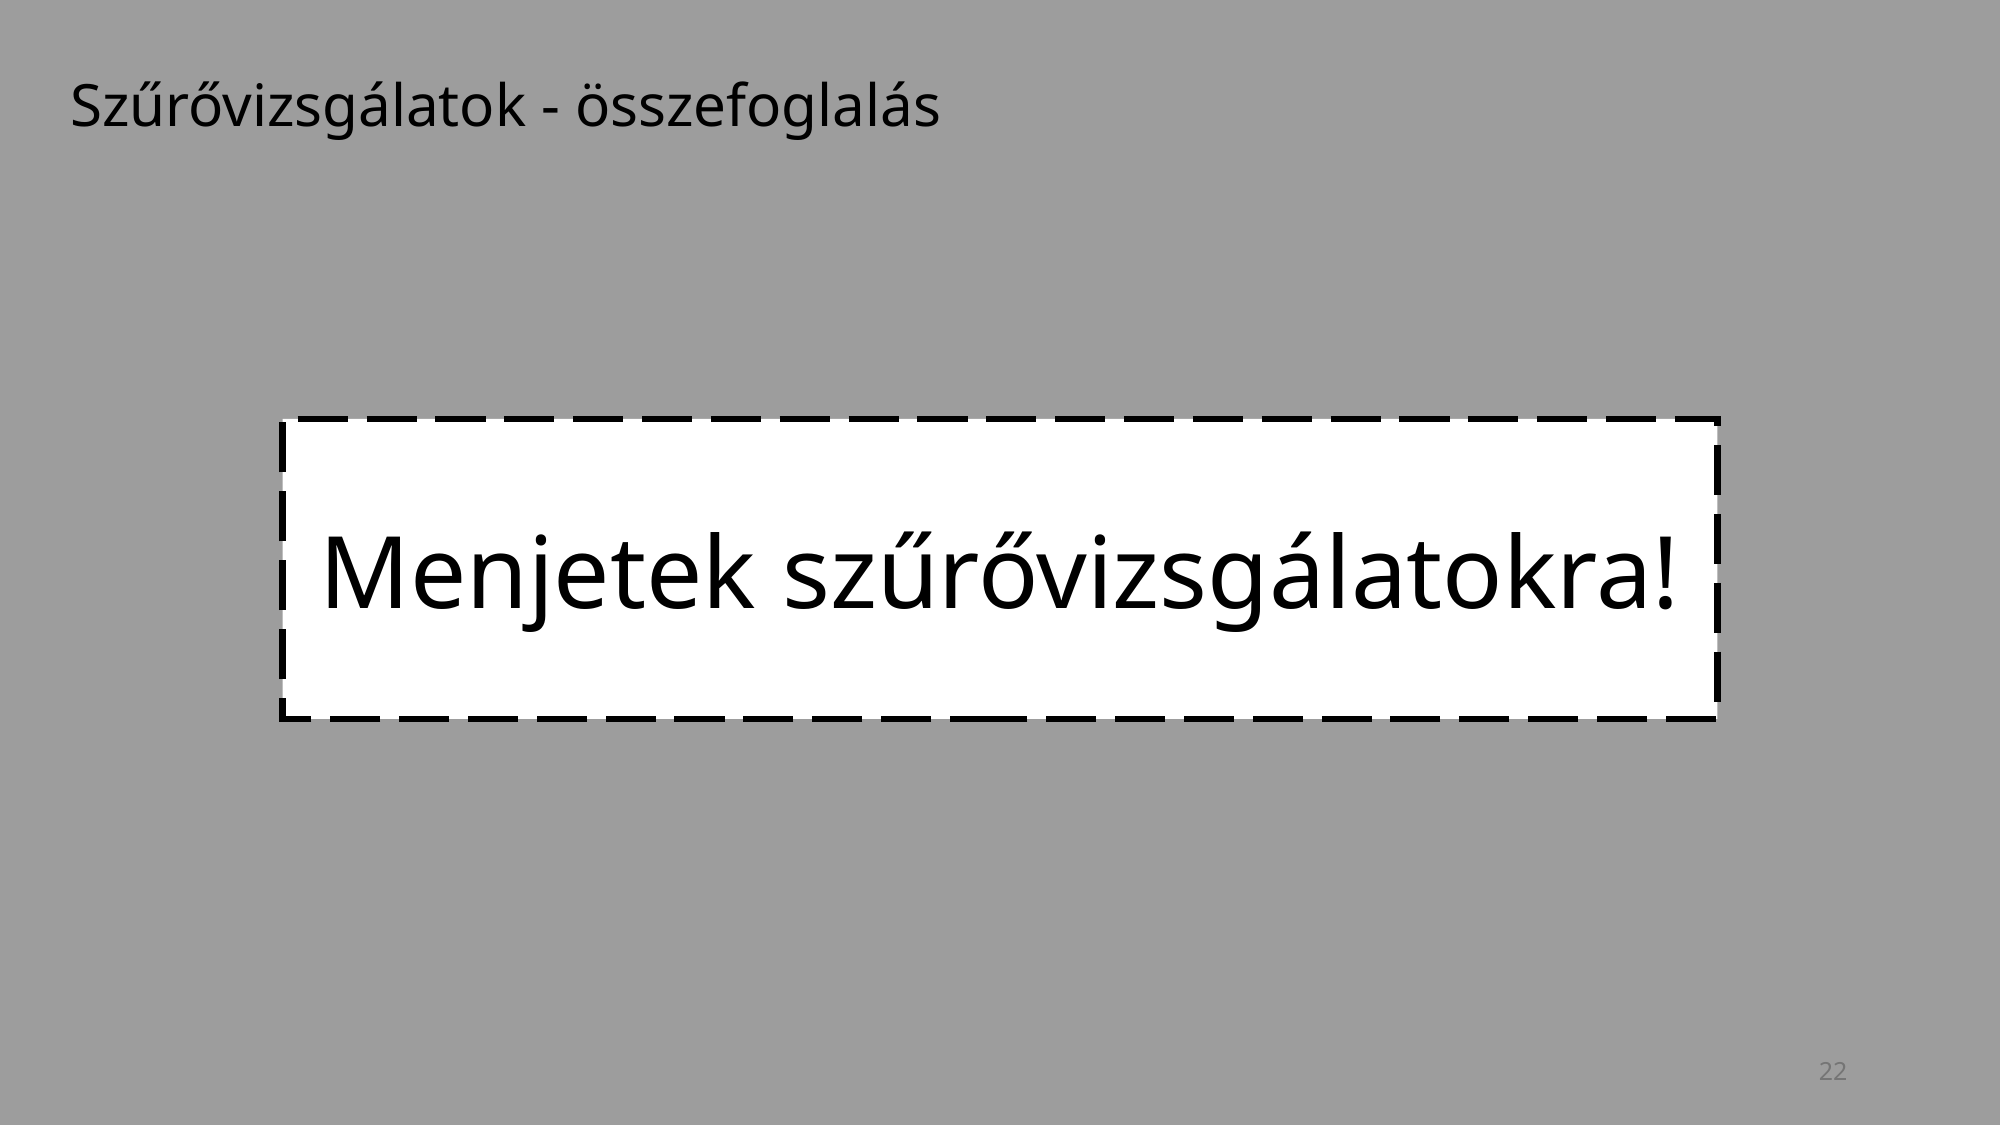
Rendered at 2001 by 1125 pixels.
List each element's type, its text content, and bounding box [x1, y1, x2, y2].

text_box Menjetek szűrővizsgálatokra! [281, 417, 1719, 721]
text_box Szűrővizsgálatok - összefoglalás [54, 48, 1089, 158]
text_box [0, 0, 2000, 1125]
slide_number 22 [1412, 1042, 1863, 1103]
